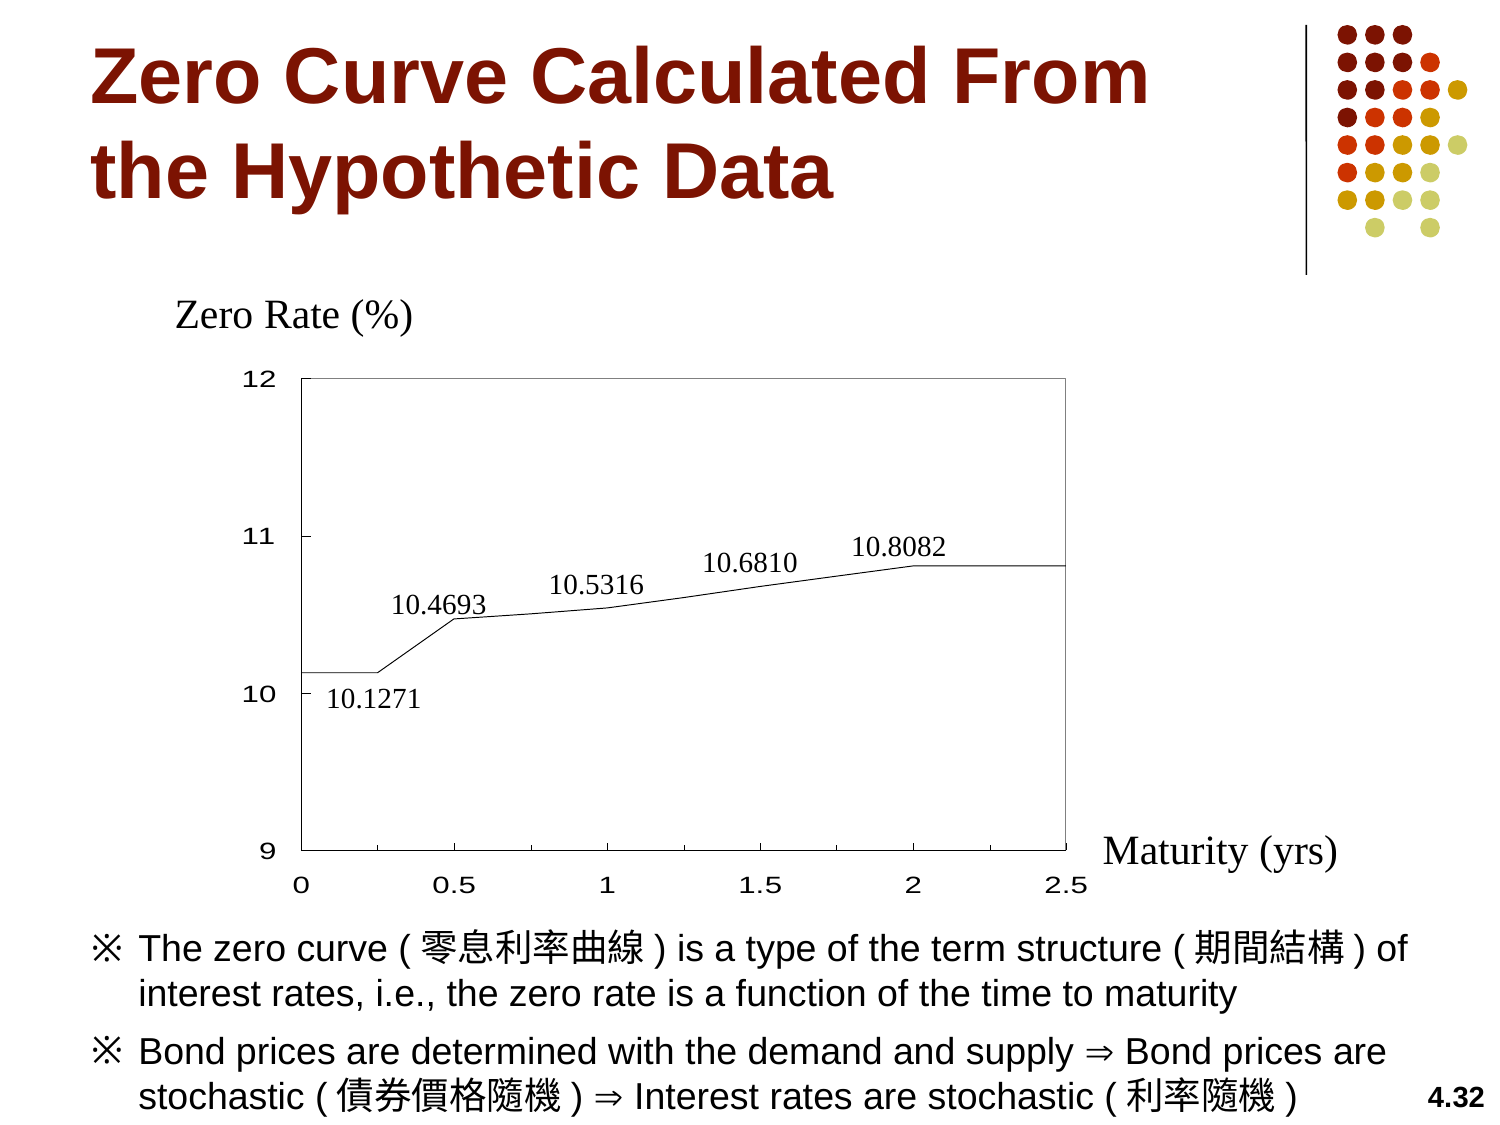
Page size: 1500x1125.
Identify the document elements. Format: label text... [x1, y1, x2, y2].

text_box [159, 278, 1373, 918]
slide_number 4.32 [1424, 1070, 1500, 1125]
title Zero Curve Calculated From the Hypothetic Data [75, 42, 1306, 196]
text_box The zero curve (零息利率曲線) is a type of the term structure (期間結構) of interest rates, i.e., the zero rate is a function of the time to maturity Bond prices are determined with the demand and supply  Bond prices are stochastic (債券價格隨機)  Interest rates are stochastic (利率隨機) [76, 916, 1424, 1125]
